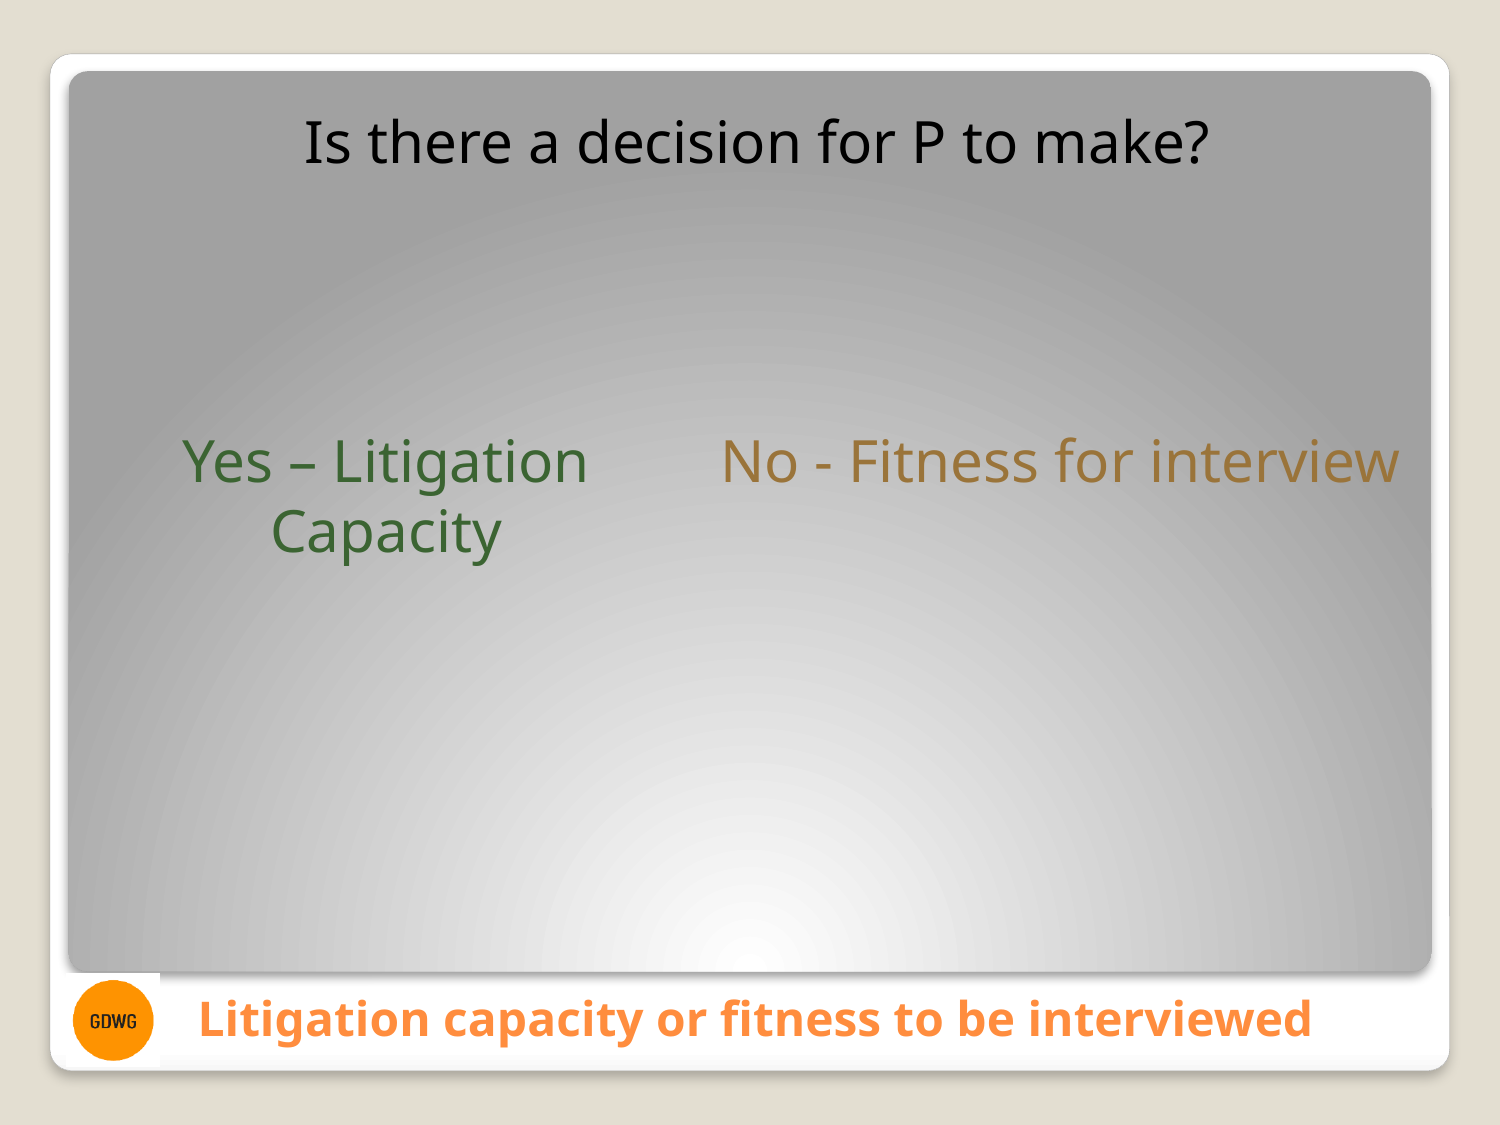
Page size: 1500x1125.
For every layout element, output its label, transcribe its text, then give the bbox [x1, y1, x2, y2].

list Is there a decision for P to make? [217, 89, 1283, 200]
text_box No - Fitness for interview [685, 408, 1420, 935]
text_box Yes – Litigation Capacity [73, 408, 684, 597]
title Litigation capacity or fitness to be interviewed [183, 881, 1473, 1054]
picture [66, 973, 160, 1067]
